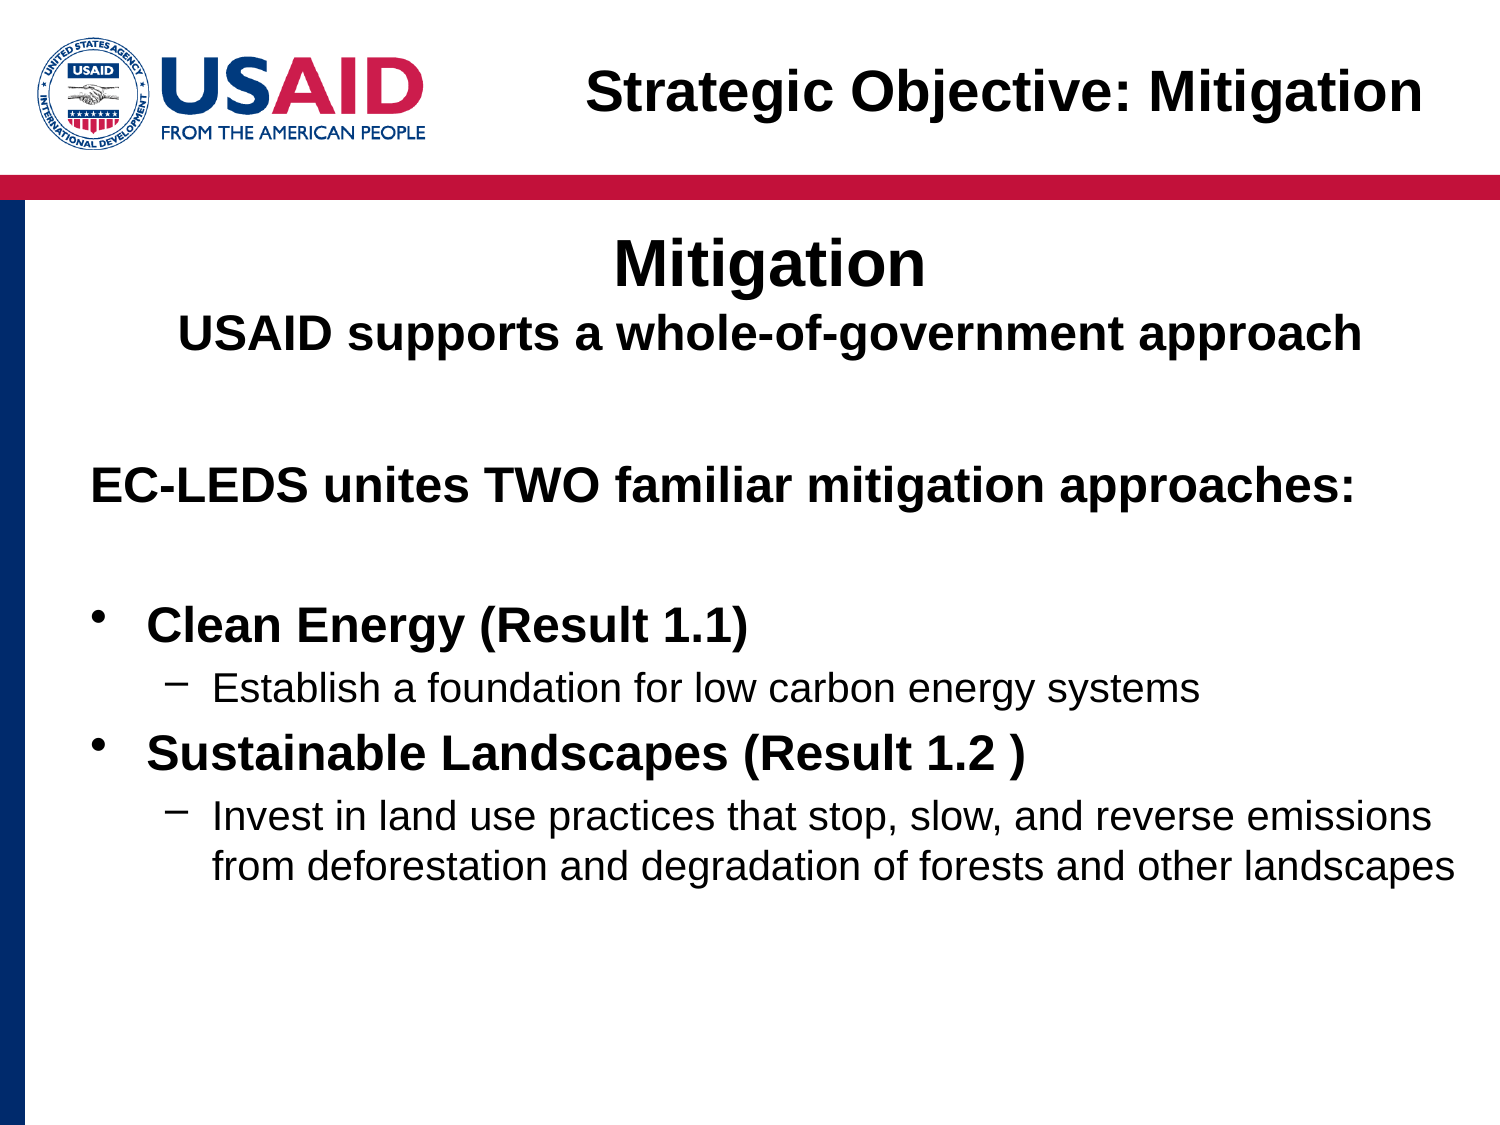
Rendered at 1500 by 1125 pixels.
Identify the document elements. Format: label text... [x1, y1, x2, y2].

list EC-LEDS unites TWO familiar mitigation approaches: Clean Energy (Result 1.1) Establish a foundation for low carbon energy systems Sustainable Landscapes (Result 1.2 ) Invest in land use practices that stop, slow, and reverse emissions from deforestation and degradation of forests and other landscapes [75, 375, 1475, 1075]
text_box Strategic Objective: Mitigation [476, 45, 1440, 131]
picture [37, 37, 435, 150]
title Mitigation USAID supports a whole-of-government approach [102, 212, 1440, 375]
